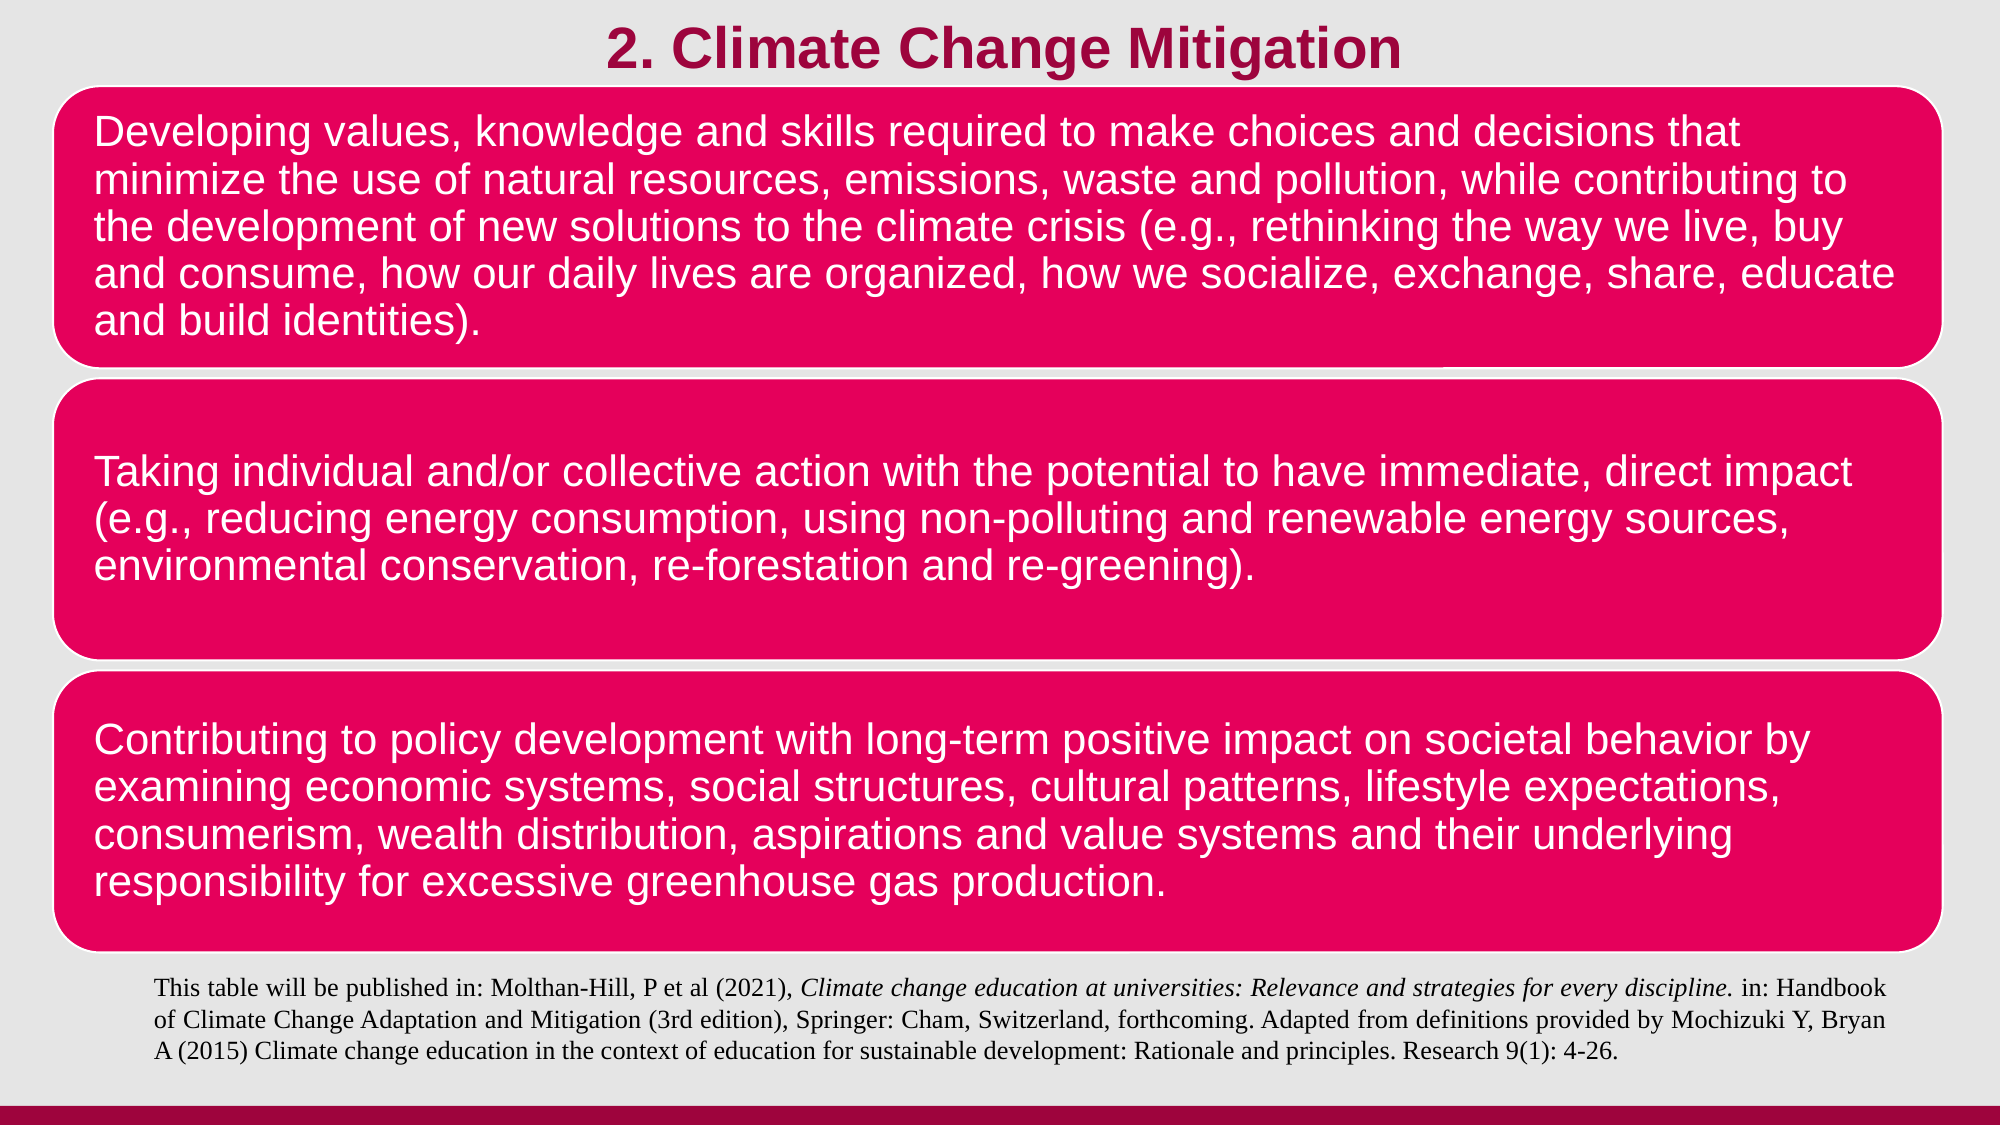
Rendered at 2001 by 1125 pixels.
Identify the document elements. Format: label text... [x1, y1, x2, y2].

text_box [52, 85, 1943, 954]
text_box 2. Climate Change Mitigation [0, 3, 2000, 88]
text_box This table will be published in: Molthan-Hill, P et al (2021), Climate change education at universities: Relevance and strategies for every discipline. in: Handbook of Climate Change Adaptation and Mitigation (3rd edition), Springer: Cham, Switzerland, forthcoming. Adapted from definitions provided by Mochizuki Y, Bryan A (2015) Climate change education in the context of education for sustainable development: Rationale and principles. Research 9(1): 4-26. [153, 954, 1887, 1065]
